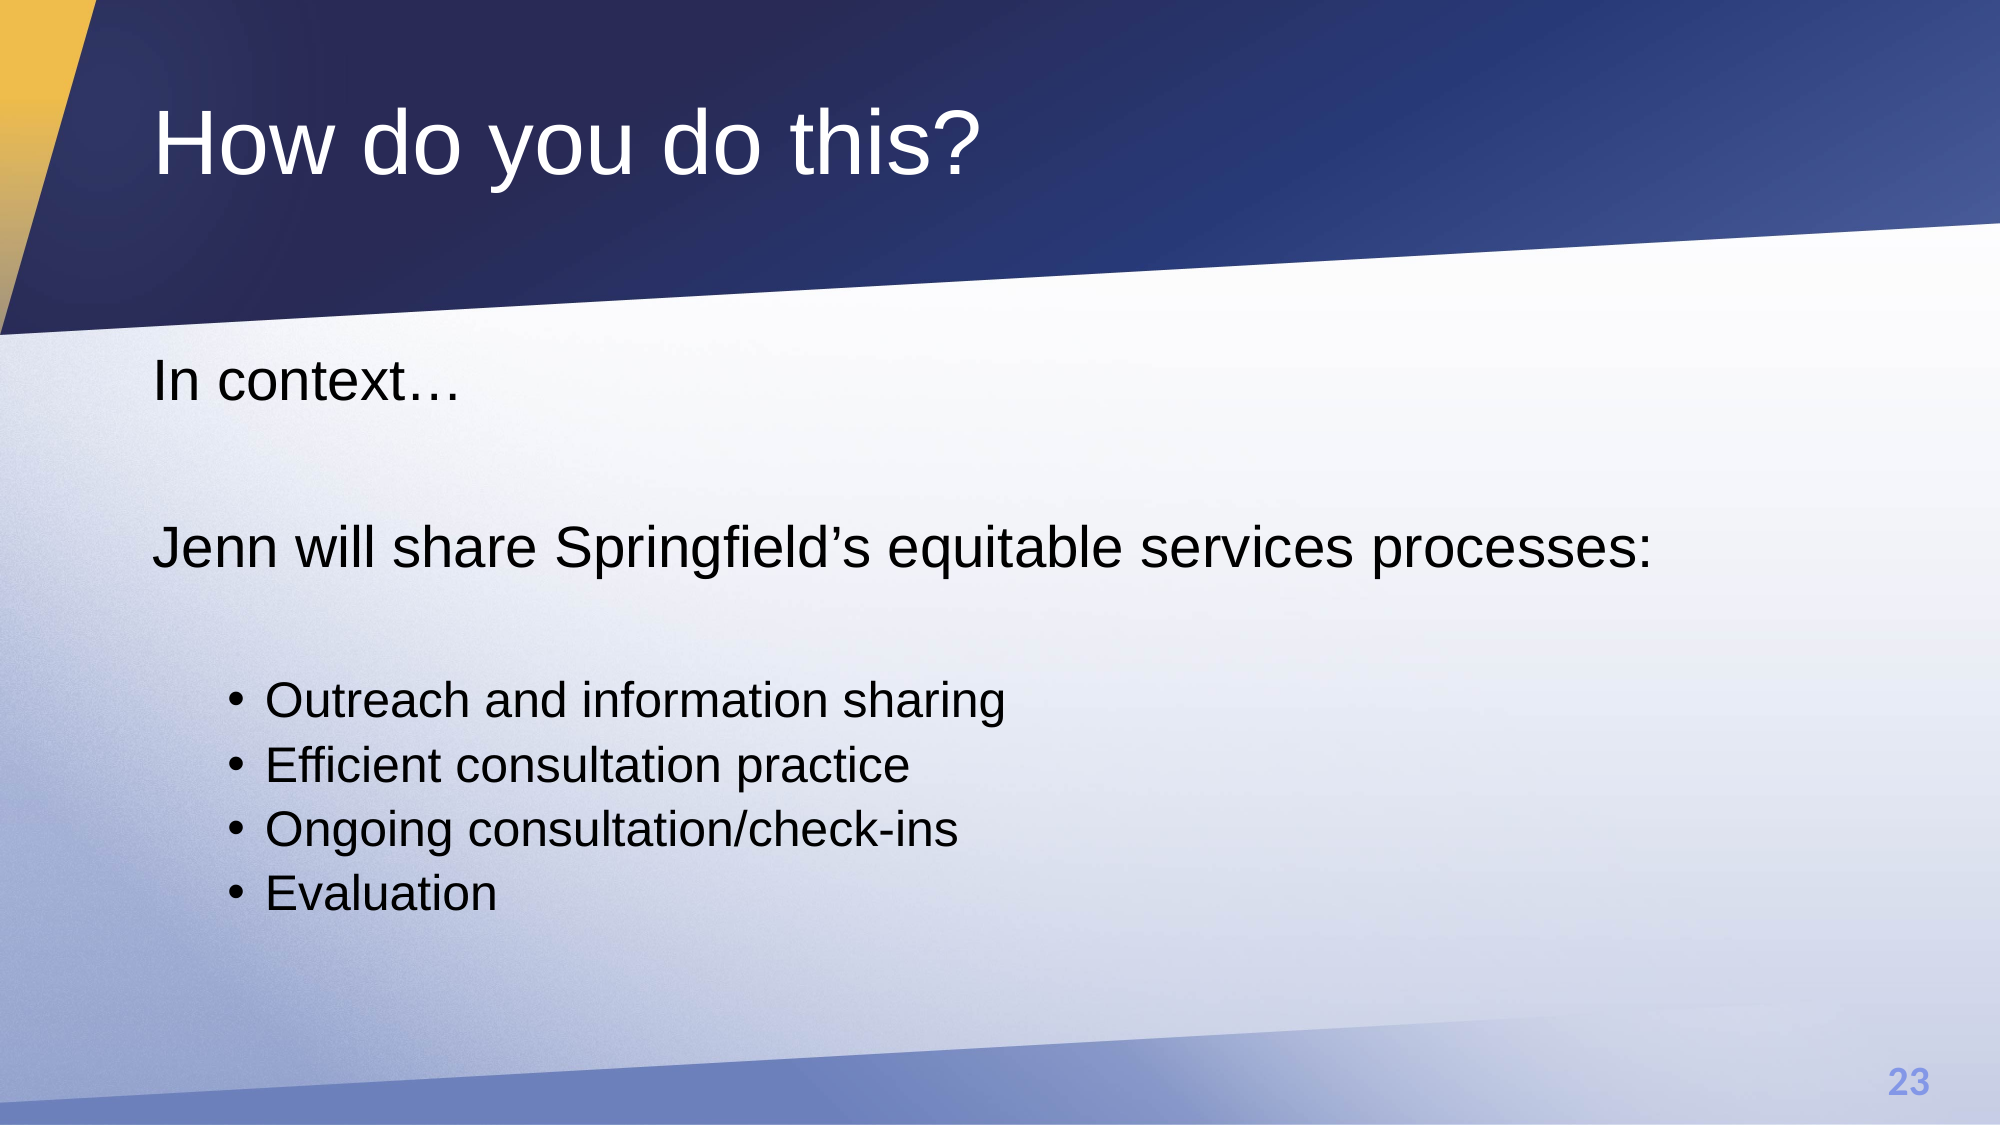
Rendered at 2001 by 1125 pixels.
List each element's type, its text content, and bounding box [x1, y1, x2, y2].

picture [0, 0, 2000, 1125]
title How do you do this? [137, 59, 1863, 231]
list In context… Jenn will share Springfield’s equitable services processes: Outreach and information sharing Efficient consultation practice Ongoing consultation/check-ins Evaluation [137, 342, 1863, 1008]
